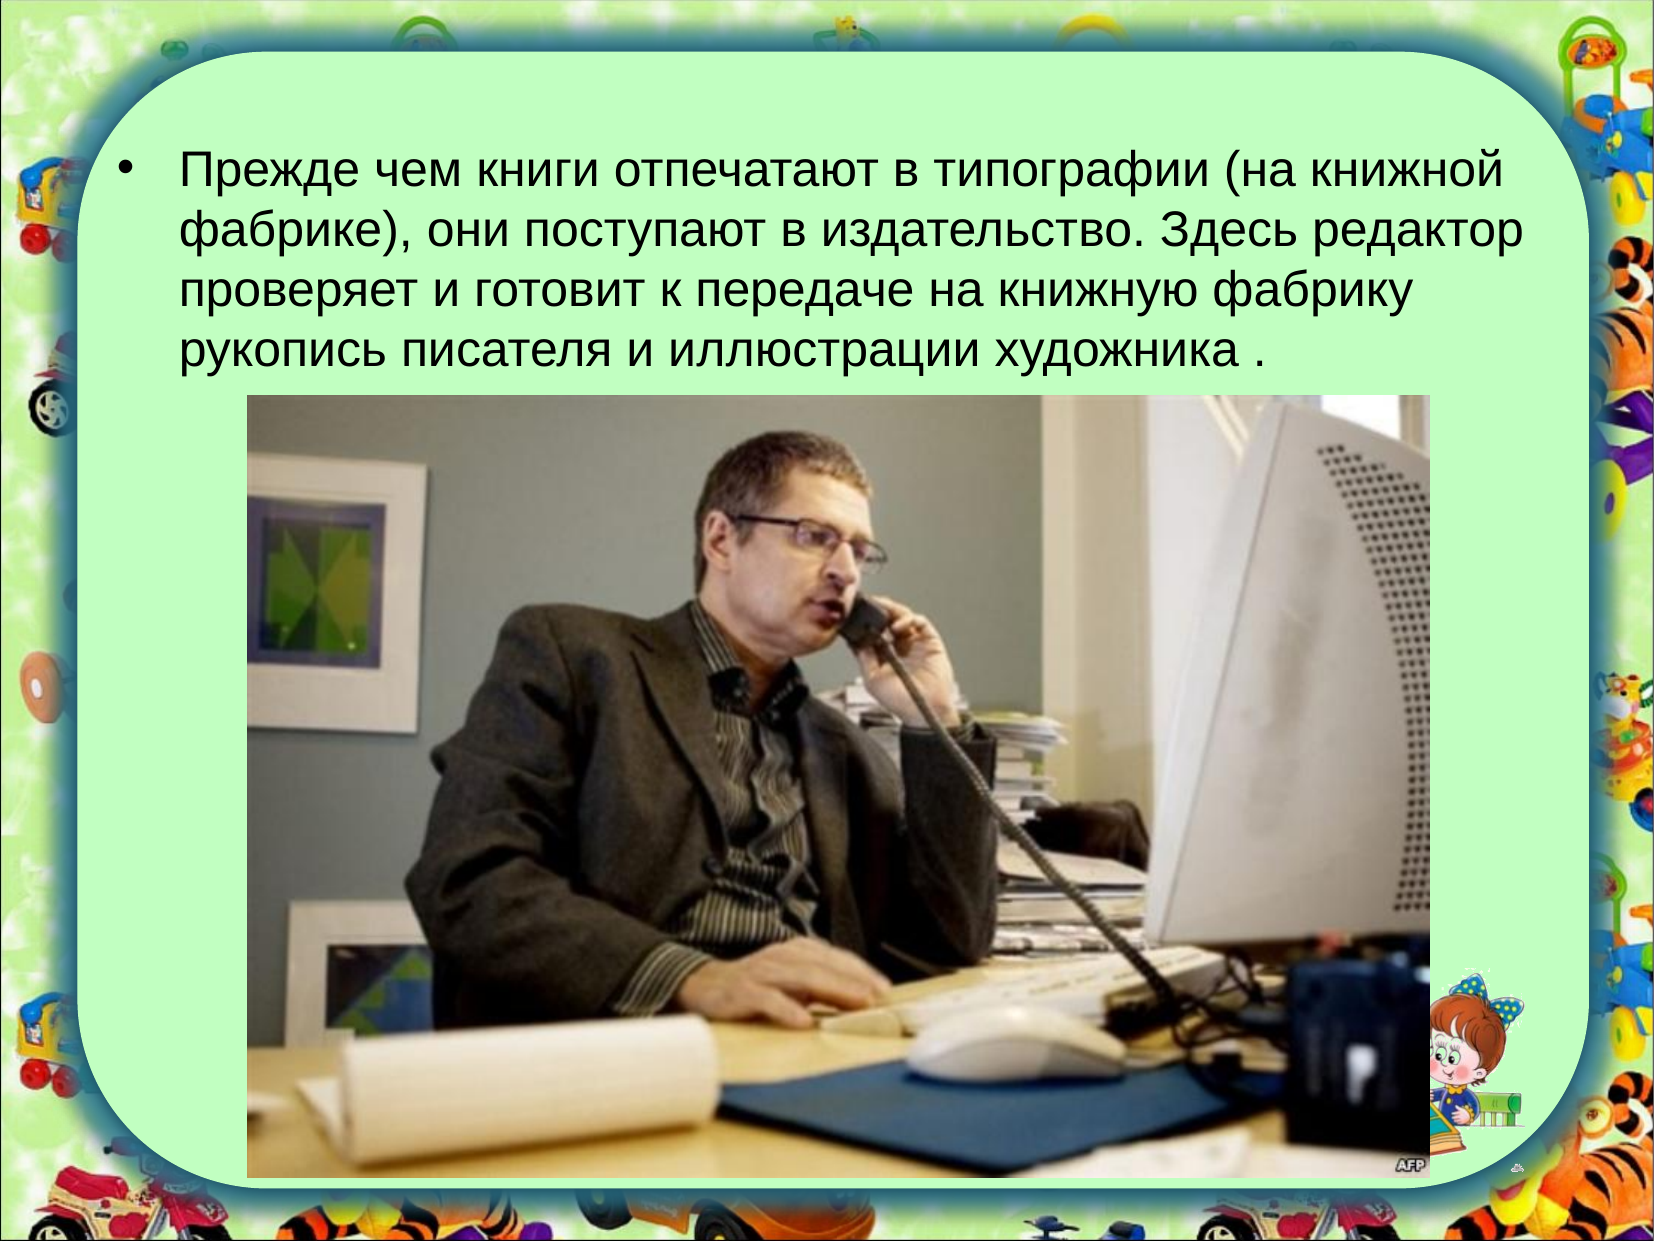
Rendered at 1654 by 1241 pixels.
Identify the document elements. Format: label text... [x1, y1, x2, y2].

list Прежде чем книги отпечатают в типографии (на книжной фабрике), они поступают в издательство. Здесь редактор проверяет и готовит к передаче на книжную фабрику рукопись писателя и иллюстрации художника . [100, 127, 1590, 436]
picture [0, 0, 1654, 1241]
